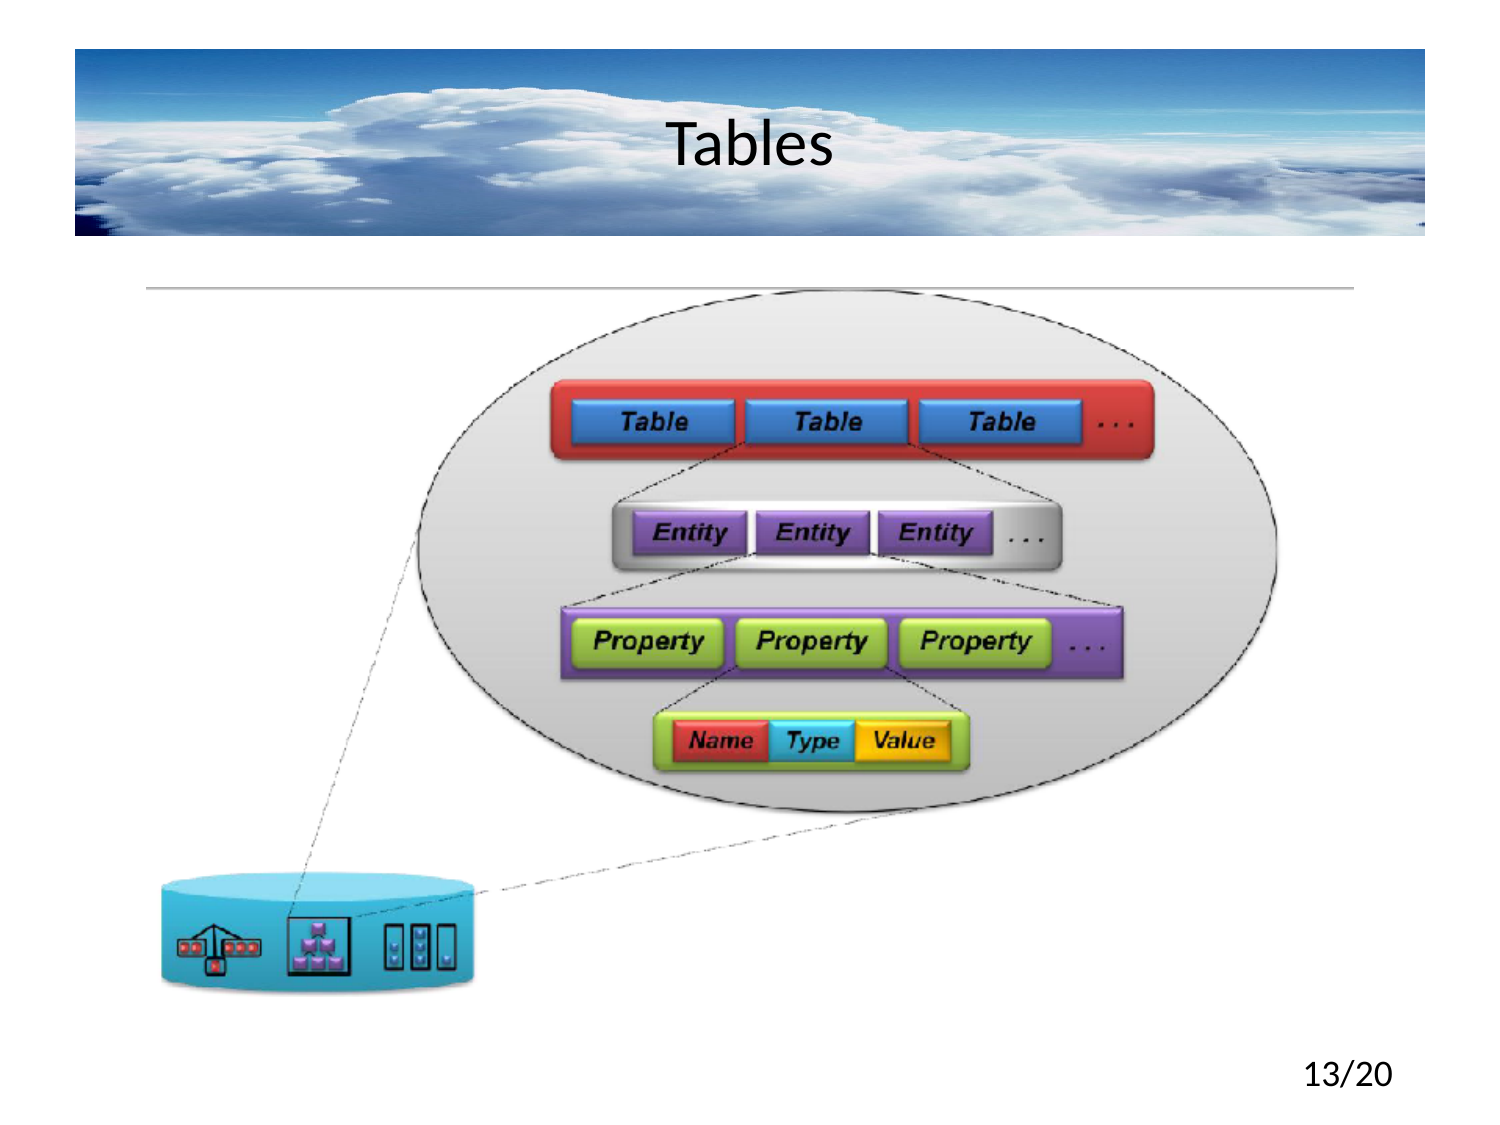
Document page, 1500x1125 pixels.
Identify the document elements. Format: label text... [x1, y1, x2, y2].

picture [146, 287, 1354, 997]
text_box 13/20 [1287, 1041, 1418, 1102]
title Tables [75, 45, 1425, 233]
